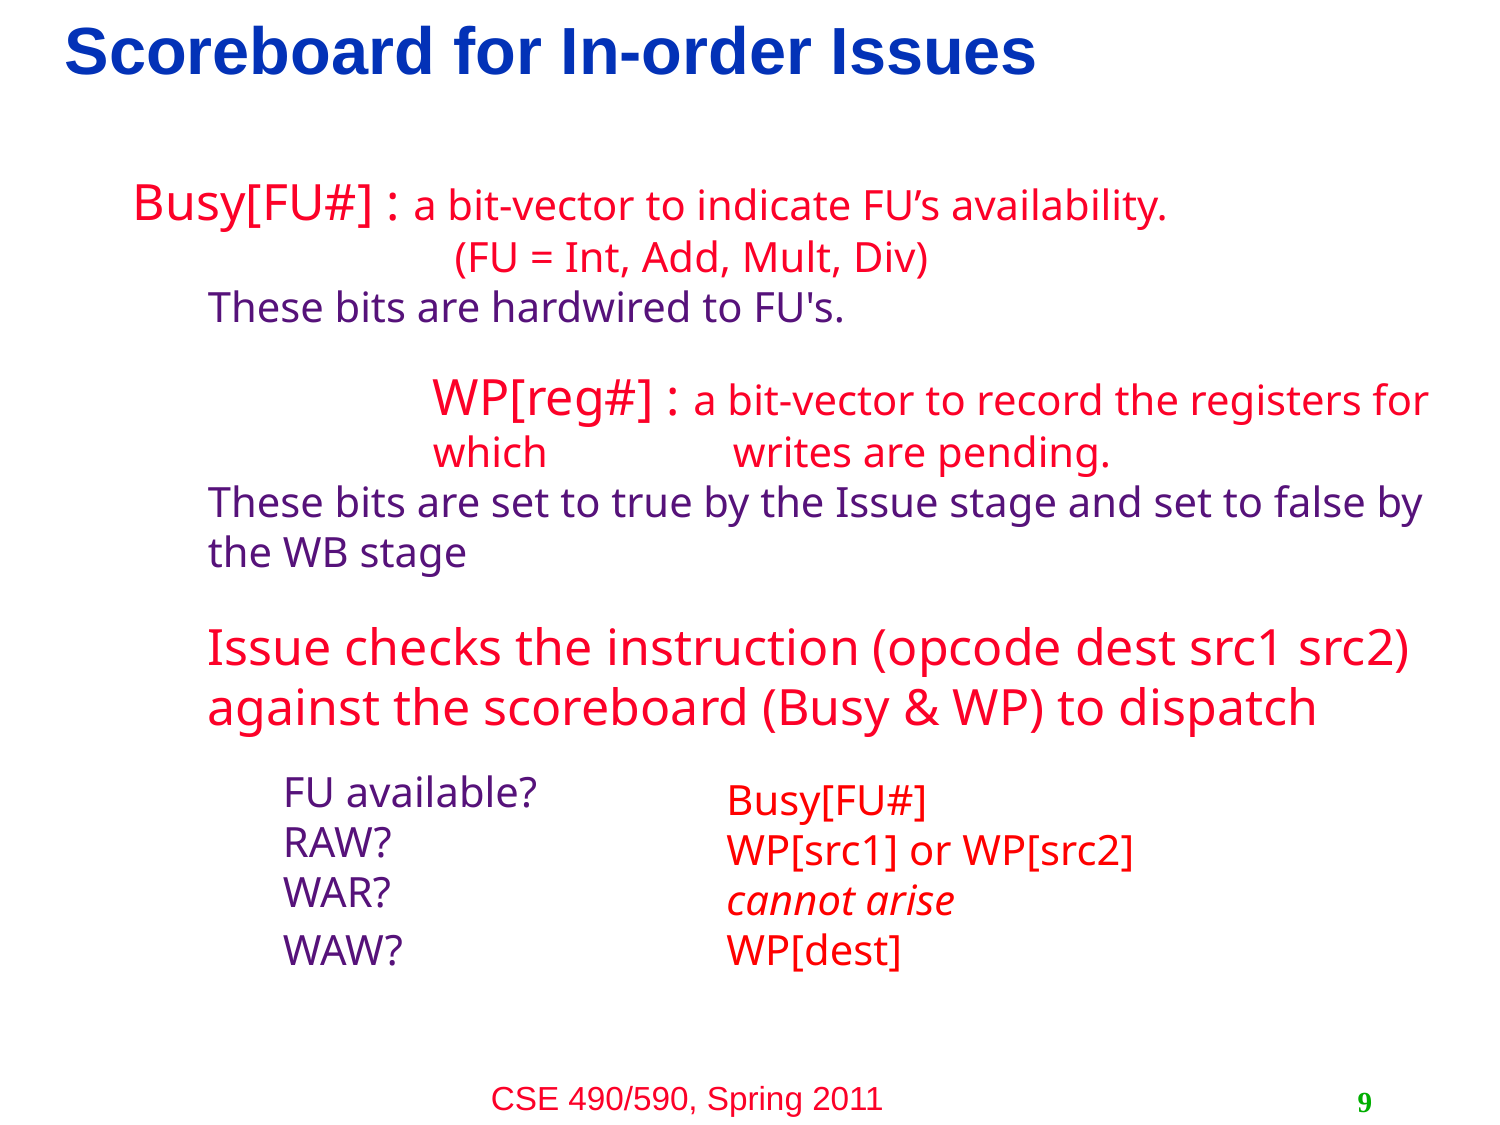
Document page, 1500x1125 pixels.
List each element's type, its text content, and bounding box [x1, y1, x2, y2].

text_box Busy[FU#] WP[src1] or WP[src2] cannot arise WP[dest] [711, 766, 1150, 982]
title Scoreboard for In-order Issues [49, 0, 1403, 120]
text_box Busy[FU#] : a bit-vector to indicate FU’s availability. (FU = Int, Add, Mult, Div) These bits are hardwired to FU's. WP[reg#] : a bit-vector to record the registers for which writes are pending. These bits are set to true by the Issue stage and set to false by the WB stage Issue checks the instruction (opcode dest src1 src2) against the scoreboard (Busy & WP) to dispatch FU available? RAW? WAR? WAW? [118, 163, 1471, 983]
slide_number 9 [1074, 1076, 1388, 1125]
